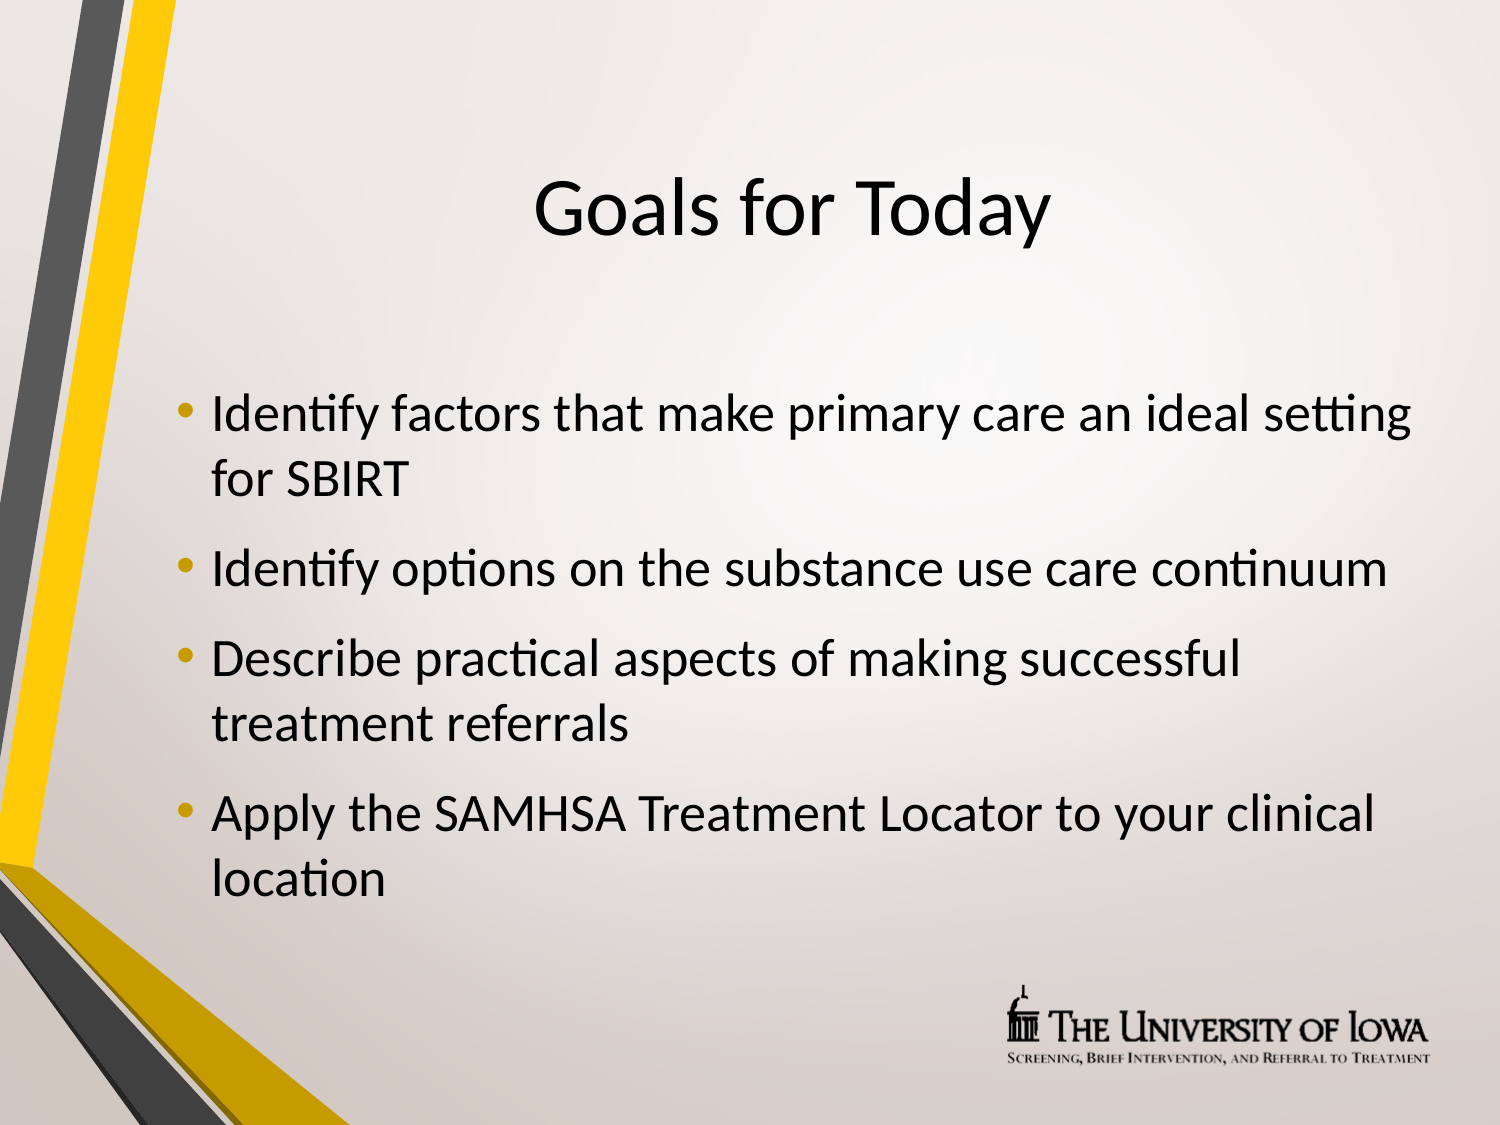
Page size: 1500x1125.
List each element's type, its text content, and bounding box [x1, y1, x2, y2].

title Goals for Today [161, 75, 1425, 330]
picture [995, 984, 1458, 1074]
list Identify factors that make primary care an ideal setting for SBIRT Identify options on the substance use care continuum Describe practical aspects of making successful treatment referrals Apply the SAMHSA Treatment Locator to your clinical location [161, 369, 1446, 916]
